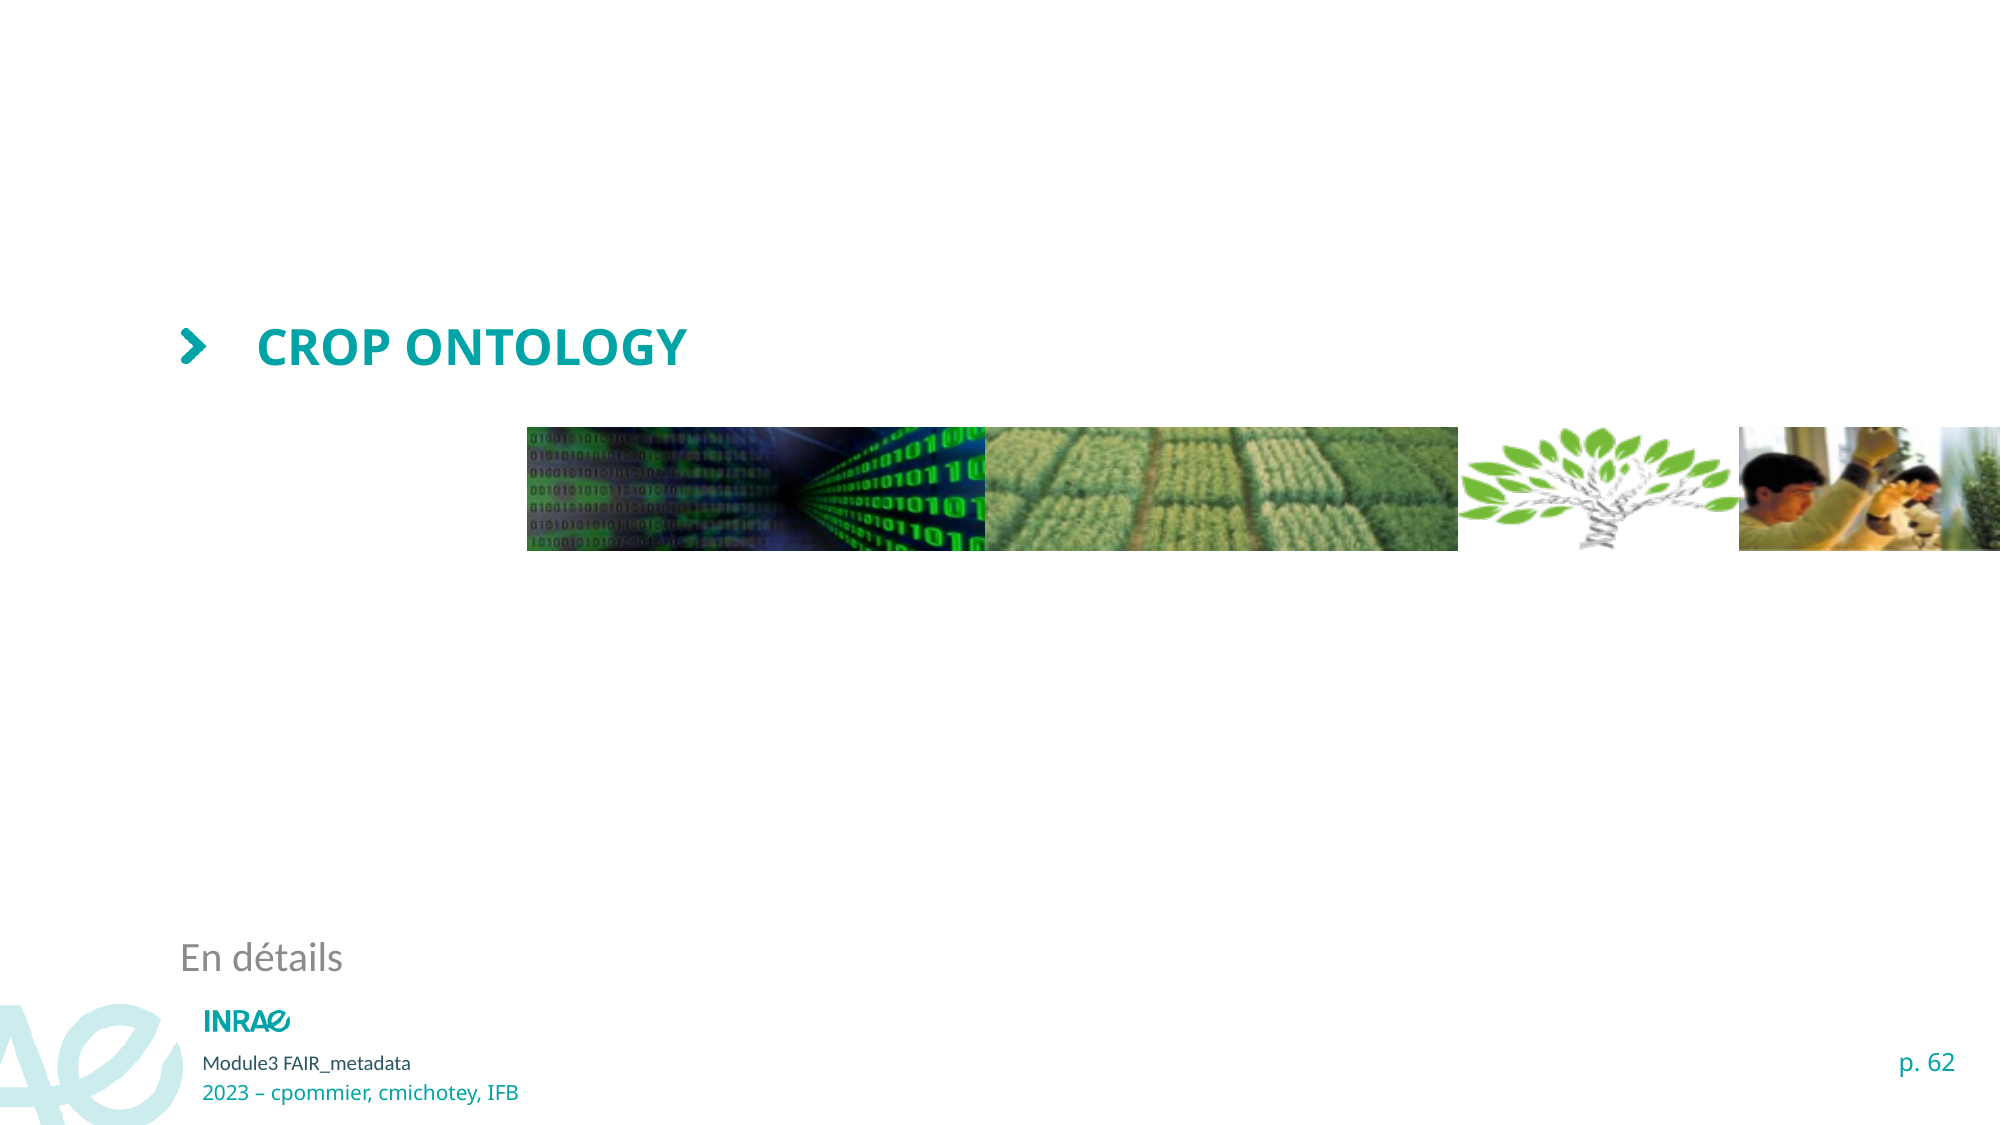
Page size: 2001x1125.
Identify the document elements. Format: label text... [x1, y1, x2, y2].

list En détails [165, 562, 1898, 988]
picture [527, 427, 2000, 551]
picture [0, 996, 329, 1125]
picture [181, 328, 207, 364]
title Crop ontology [181, 314, 1881, 421]
